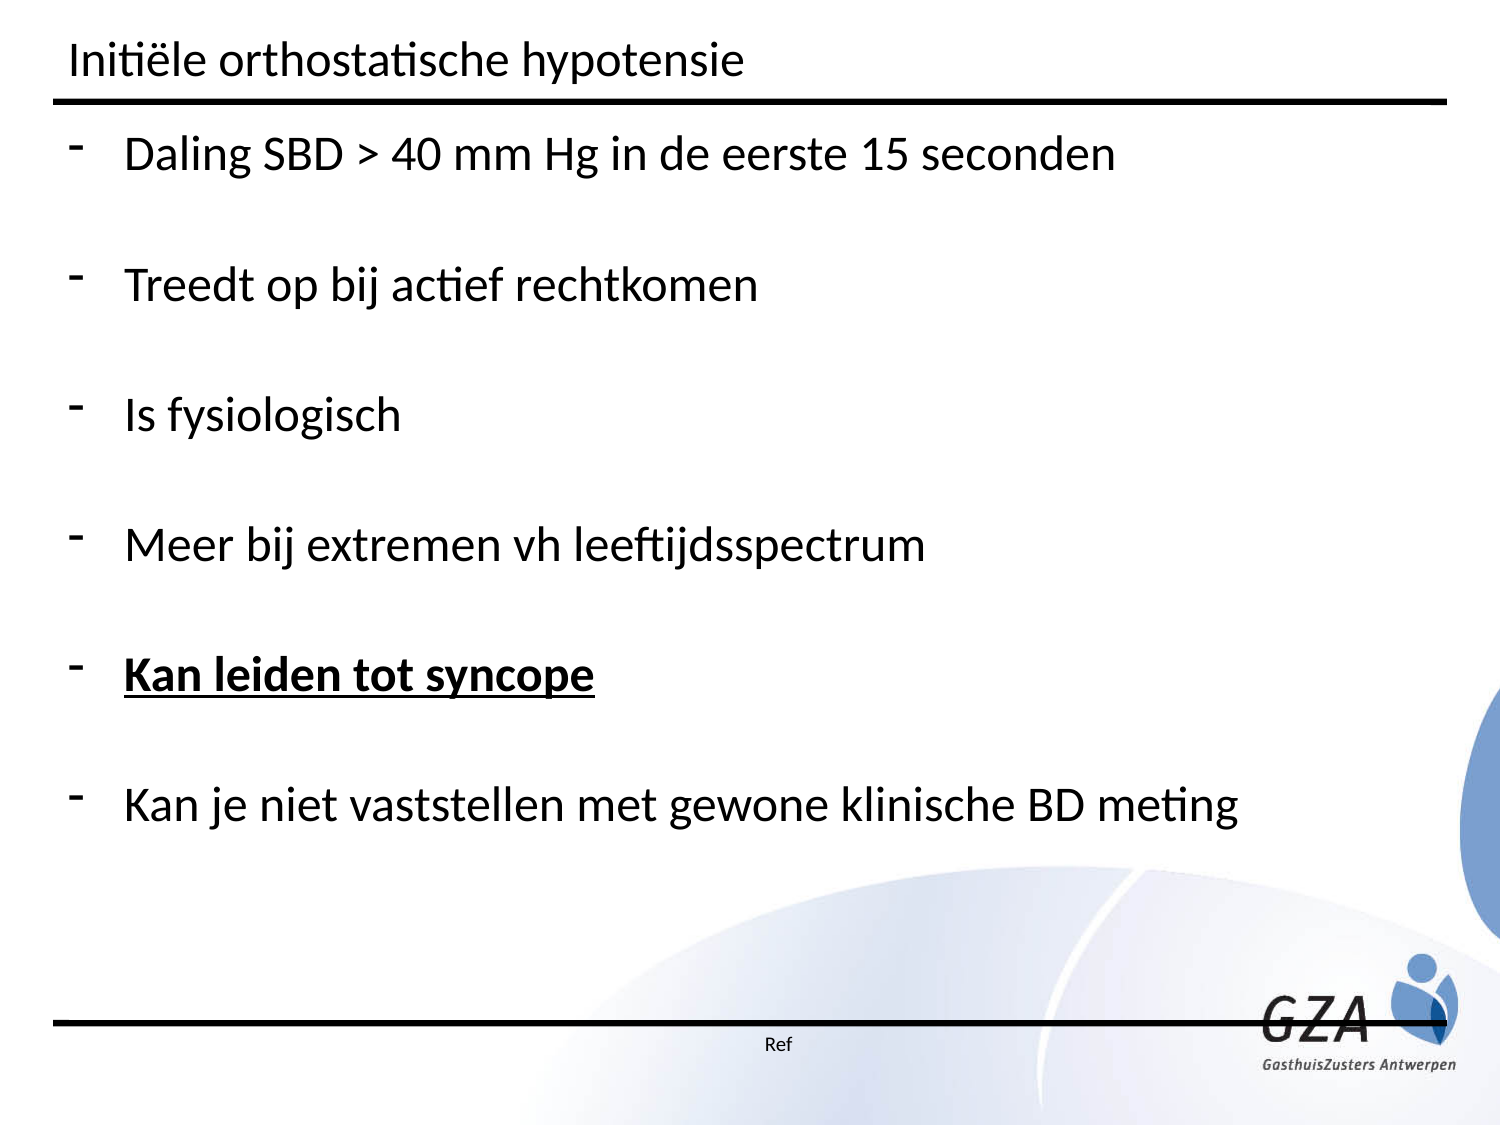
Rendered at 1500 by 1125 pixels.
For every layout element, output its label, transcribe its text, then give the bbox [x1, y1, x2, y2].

text_box Ref [749, 1023, 1447, 1063]
picture [0, 0, 1500, 1125]
text_box Daling SBD > 40 mm Hg in de eerste 15 seconden Treedt op bij actief rechtkomen Is fysiologisch Meer bij extremen vh leeftijdsspectrum Kan leiden tot syncope Kan je niet vaststellen met gewone klinische BD meting [53, 113, 1436, 839]
text_box Initiële orthostatische hypotensie [53, 18, 1022, 94]
